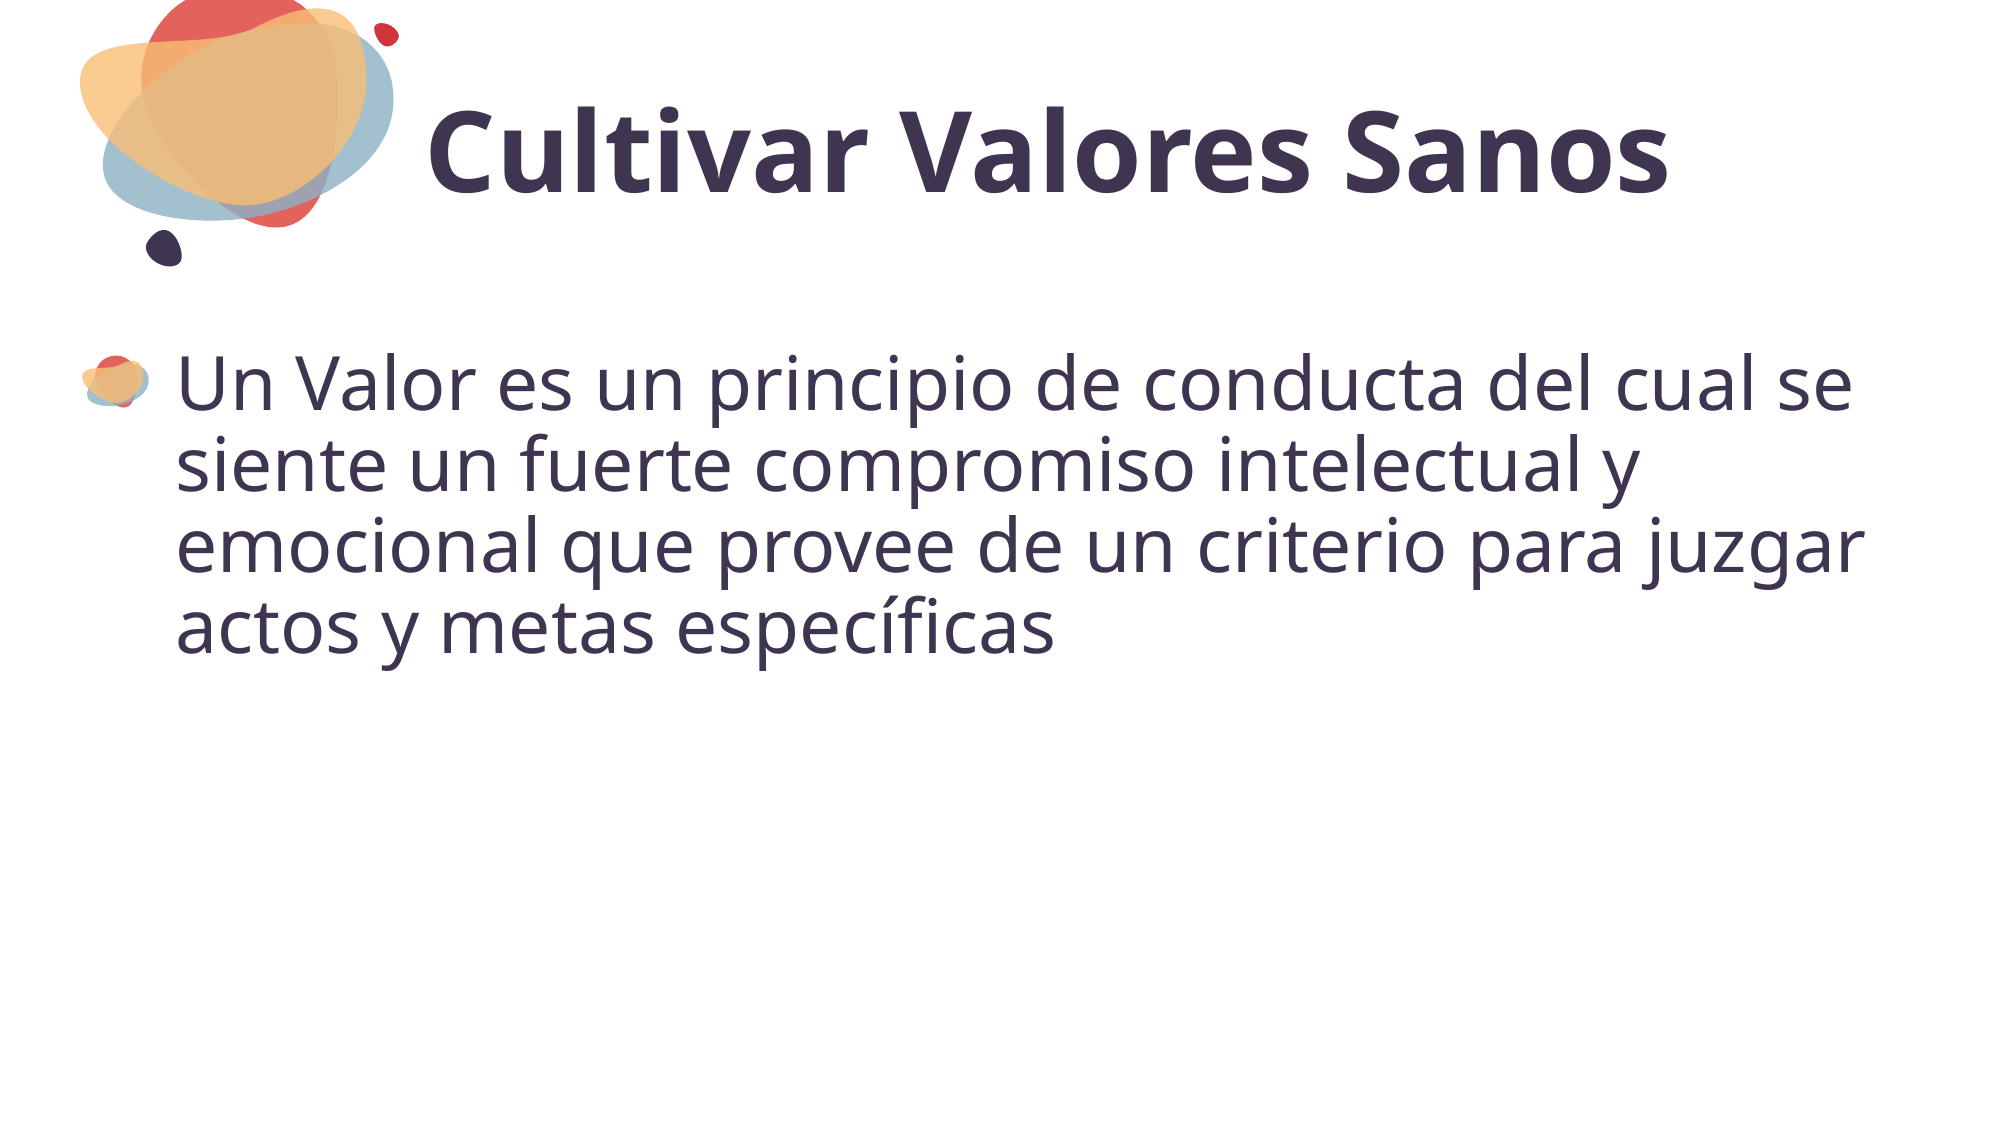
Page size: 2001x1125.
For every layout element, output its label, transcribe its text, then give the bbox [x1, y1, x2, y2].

list Un Valor es un principio de conducta del cual se siente un fuerte compromiso intelectual y emocional que provee de un criterio para juzgar actos y metas específicas [66, 338, 1922, 1014]
title Cultivar Valores Sanos [409, 22, 1922, 291]
